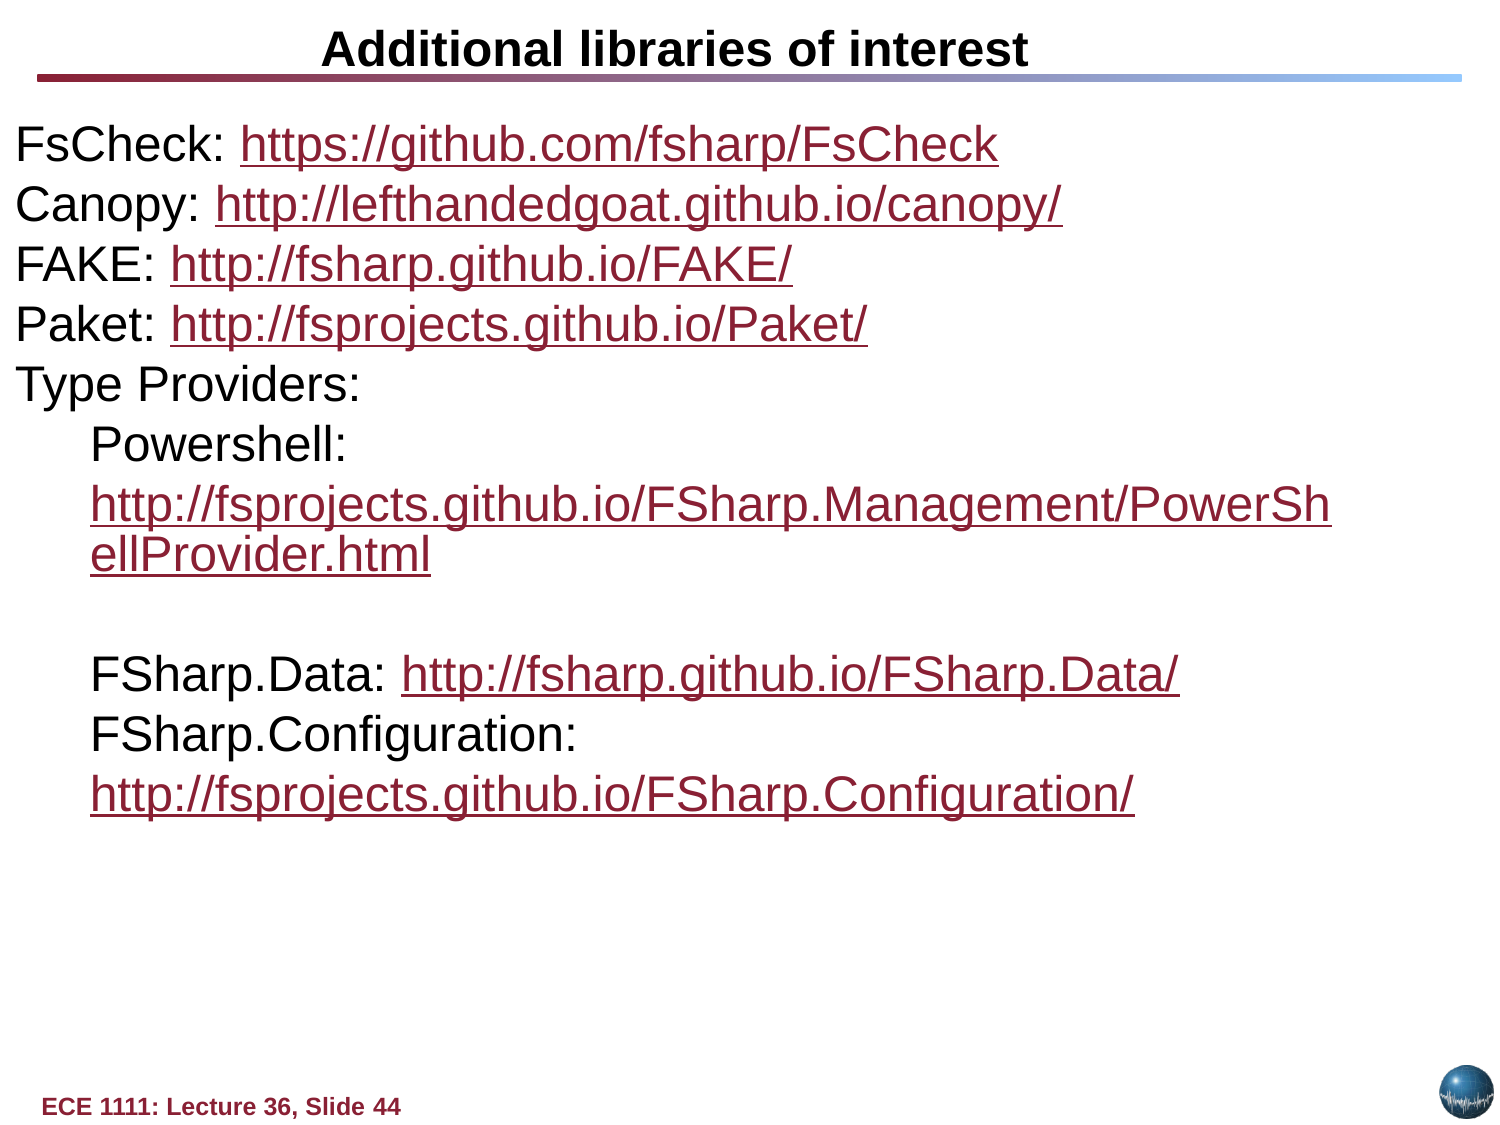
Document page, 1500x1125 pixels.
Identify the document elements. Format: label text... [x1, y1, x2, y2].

title Additional libraries of interest [0, 9, 1350, 70]
picture [1439, 1065, 1494, 1119]
list FsCheck: https://github.com/fsharp/FsCheck Canopy: http://lefthandedgoat.github.io/canopy/ FAKE: http://fsharp.github.io/FAKE/ Paket: http://fsprojects.github.io/Paket/ Type Providers: Powershell: http://fsprojects.github.io/FSharp.Management/PowerShellProvider.html FSharp.Data: http://fsharp.github.io/FSharp.Data/ FSharp.Configuration: http://fsprojects.github.io/FSharp.Configuration/ [0, 104, 1350, 847]
